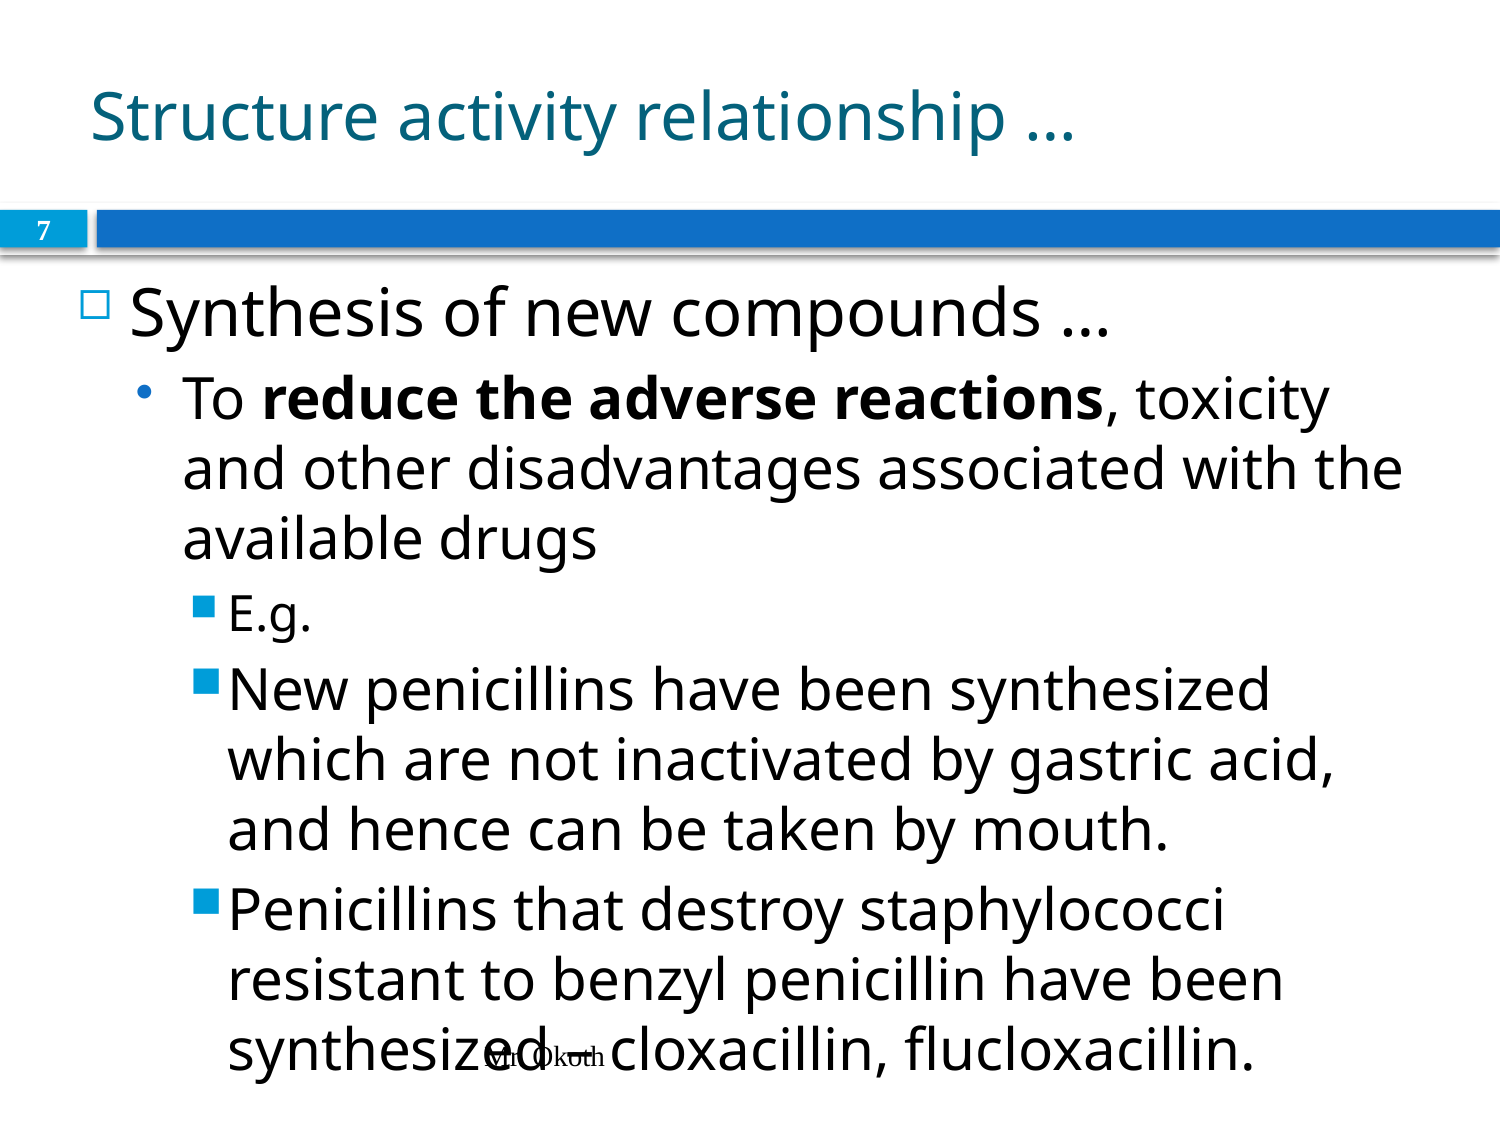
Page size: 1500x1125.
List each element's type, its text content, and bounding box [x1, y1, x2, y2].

footer Mr. Okoth [99, 1025, 990, 1085]
list Synthesis of new compounds … To reduce the adverse reactions, toxicity and other disadvantages associated with the available drugs E.g. New penicillins have been synthesized which are not inactivated by gastric acid, and hence can be taken by mouth. Penicillins that destroy staphylococci resistant to benzyl penicillin have been synthesized – cloxacillin, flucloxacillin. [62, 262, 1425, 1038]
title Structure activity relationship … [75, 40, 1451, 188]
slide_number 7 [0, 208, 88, 249]
